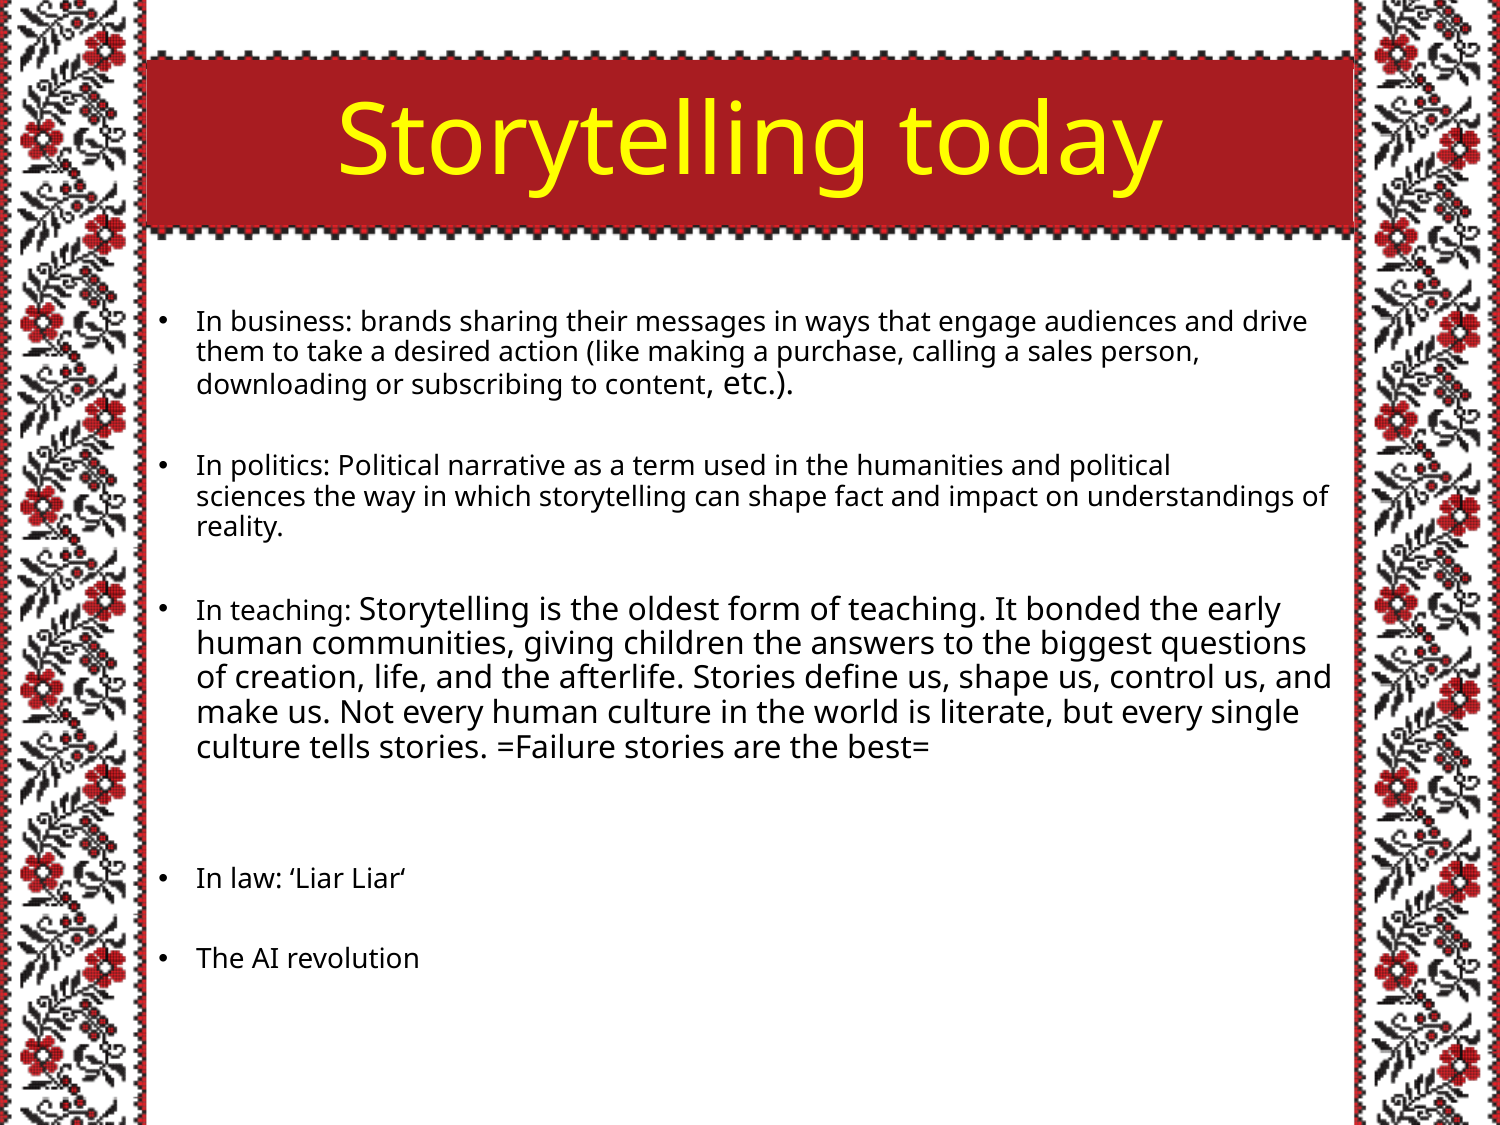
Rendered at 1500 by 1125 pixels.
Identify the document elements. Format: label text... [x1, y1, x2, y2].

list In business: brands sharing their messages in ways that engage audiences and drive them to take a desired action (like making a purchase, calling a sales person, downloading or subscribing to content, etc.). In politics: Political narrative as a term used in the humanities and political sciences the way in which storytelling can shape fact and impact on understandings of reality. In teaching: Storytelling is the oldest form of teaching. It bonded the early human communities, giving children the answers to the biggest questions of creation, life, and the afterlife. Stories define us, shape us, control us, and make us. Not every human culture in the world is literate, but every single culture tells stories. =Failure stories are the best= In law: ‘Liar Liar‘ The AI revolution [143, 299, 1350, 1014]
picture [0, 0, 1500, 1125]
title Storytelling today [146, 59, 1354, 225]
